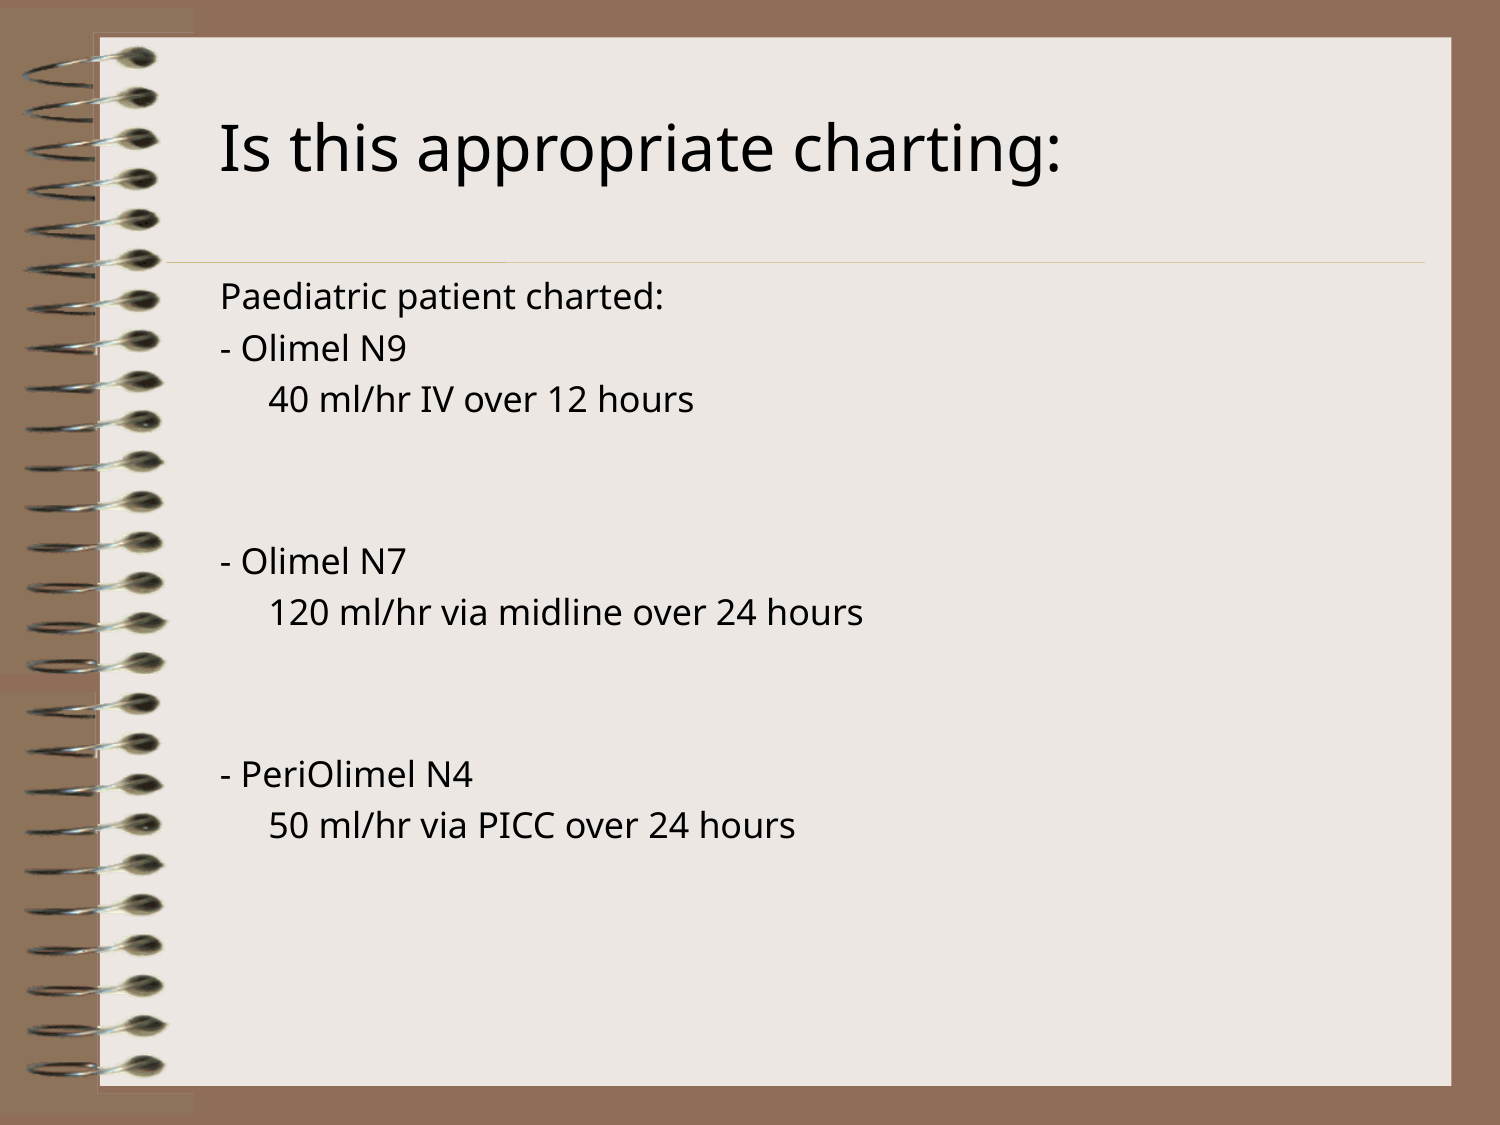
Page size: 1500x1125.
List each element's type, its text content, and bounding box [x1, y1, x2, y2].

picture [0, 8, 194, 674]
list Is this appropriate charting: Paediatric patient charted: - Olimel N9 40 ml/hr IV over 12 hours - Olimel N7 120 ml/hr via midline over 24 hours - PeriOlimel N4 50 ml/hr via PICC over 24 hours [211, 99, 1388, 1001]
picture [0, 692, 194, 1115]
